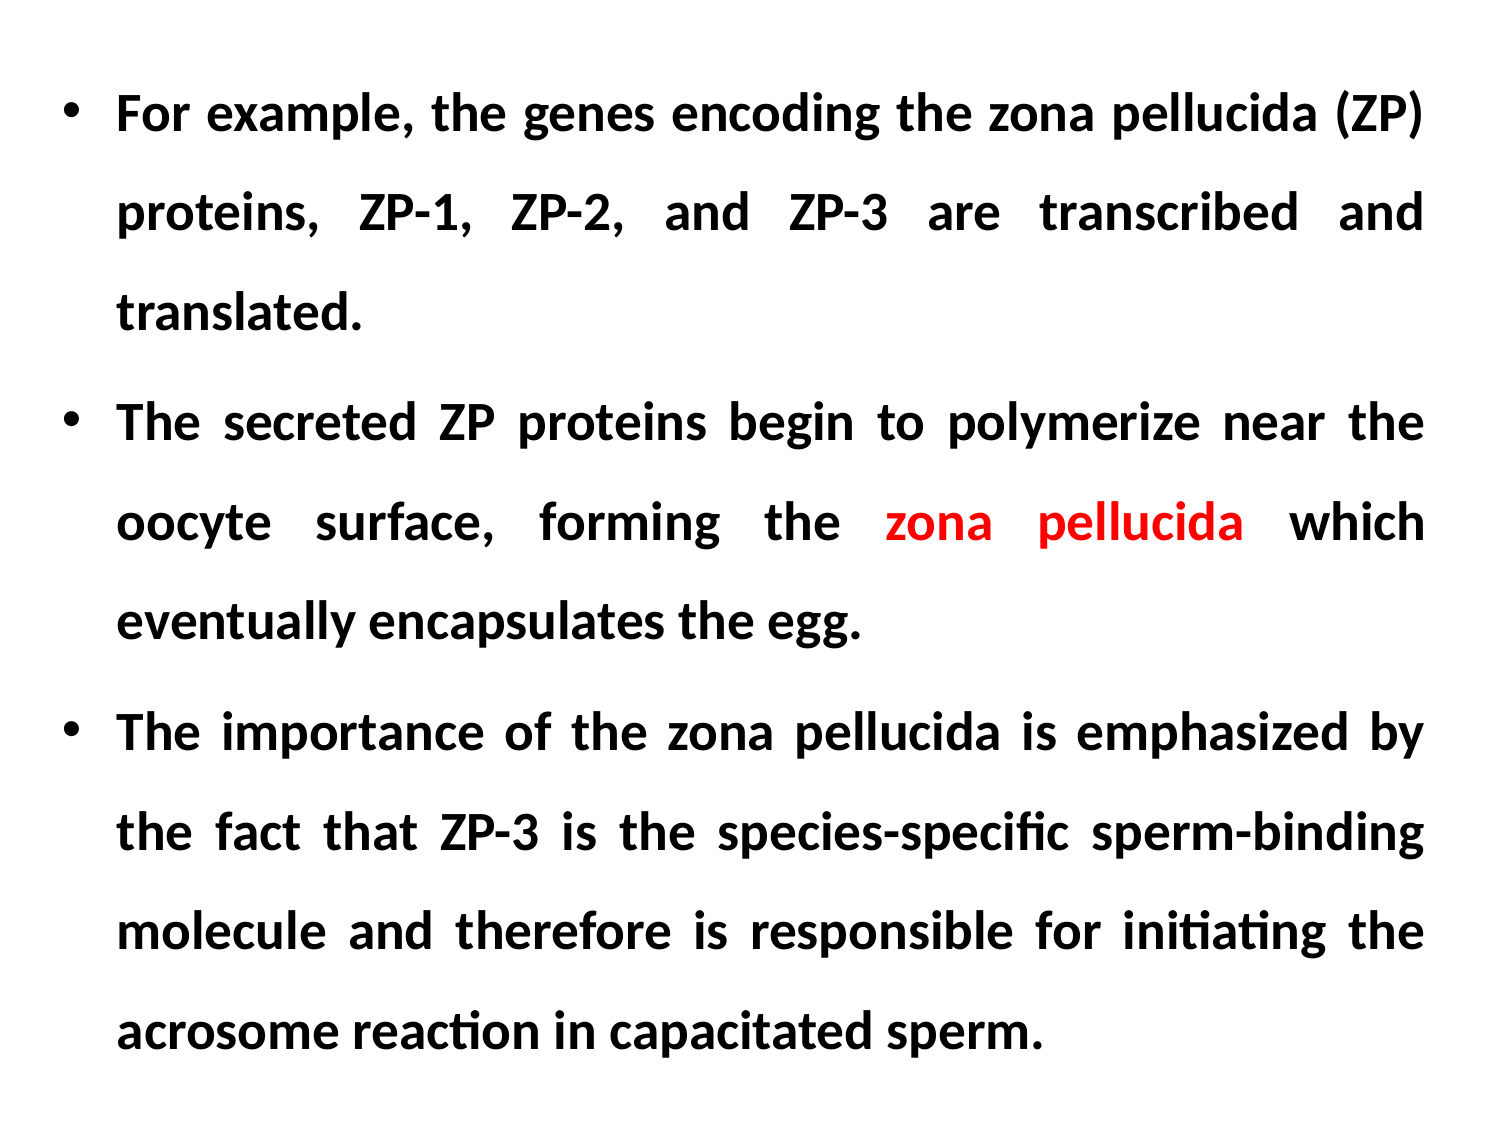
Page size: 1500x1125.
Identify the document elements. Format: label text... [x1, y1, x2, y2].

list For example, the genes encoding the zona pellucida (ZP) proteins, ZP-1, ZP-2, and ZP-3 are transcribed and translated. The secreted ZP proteins begin to polymerize near the oocyte surface, forming the zona pellucida which eventually encapsulates the egg. The importance of the zona pellucida is emphasized by the fact that ZP-3 is the species-specific sperm-binding molecule and therefore is responsible for initiating the acrosome reaction in capacitated sperm. [46, 35, 1442, 1079]
